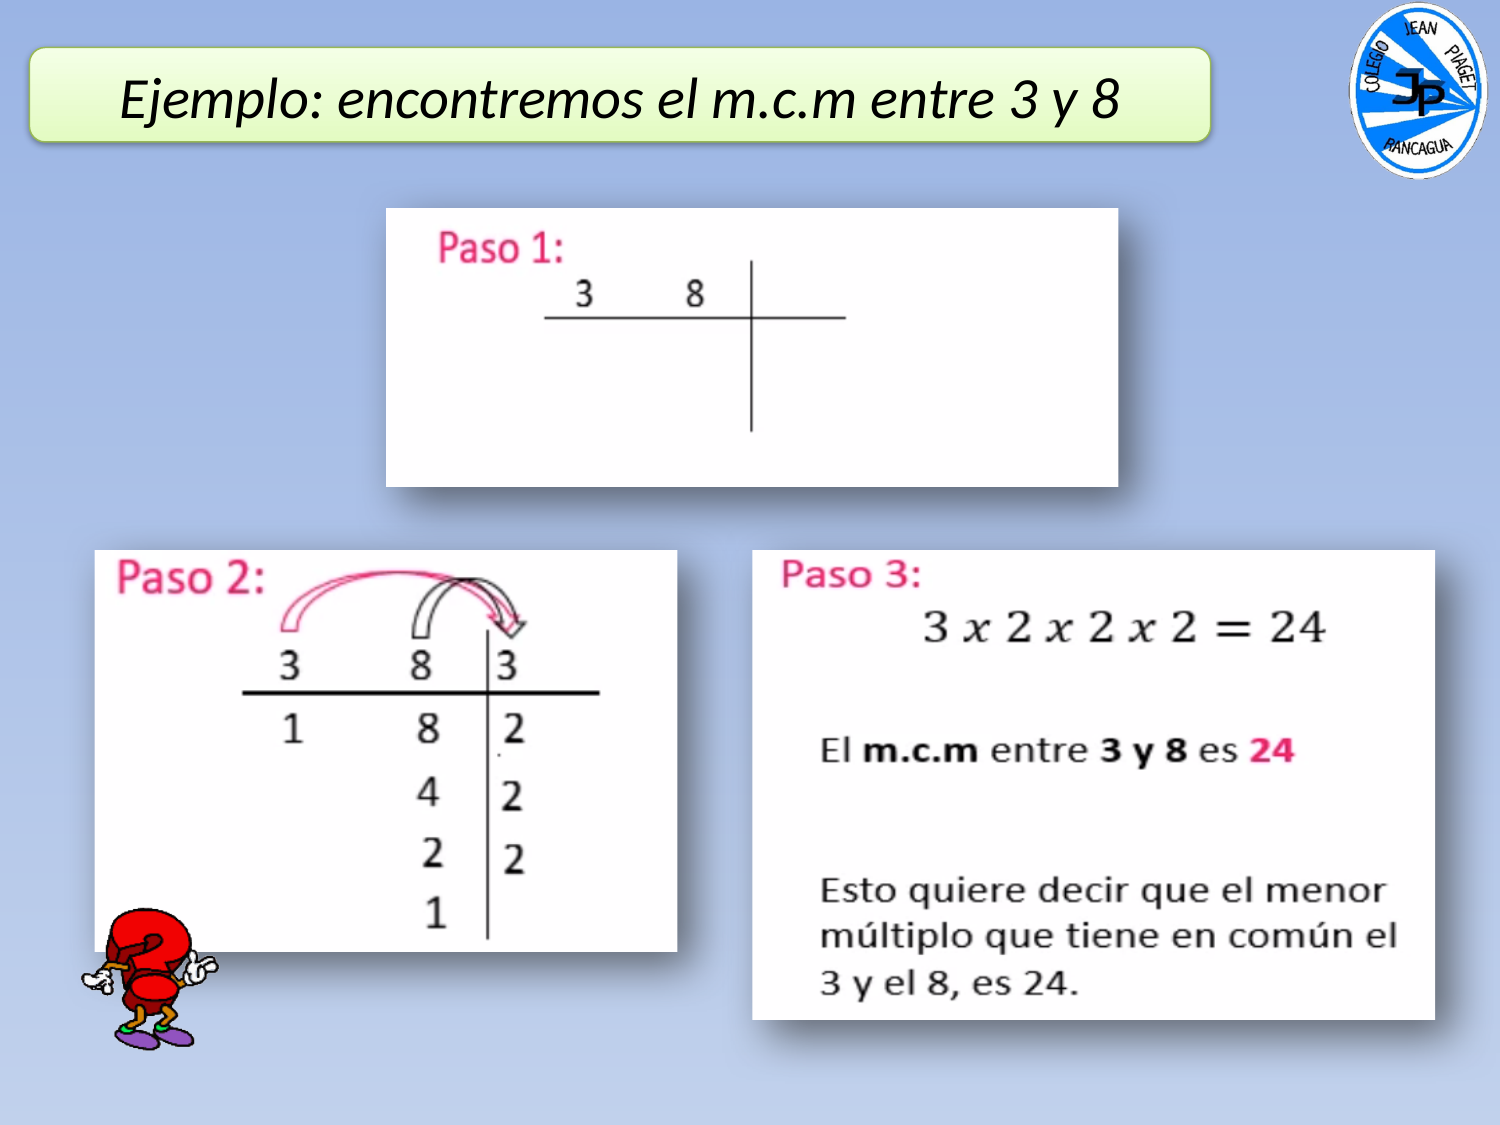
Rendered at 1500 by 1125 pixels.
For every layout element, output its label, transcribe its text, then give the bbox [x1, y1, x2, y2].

text_box Ejemplo: encontremos el m.c.m entre 3 y 8 [28, 46, 1212, 143]
picture [1316, 0, 1500, 183]
picture [385, 207, 1119, 487]
picture [752, 550, 1436, 1020]
picture [76, 550, 678, 1057]
